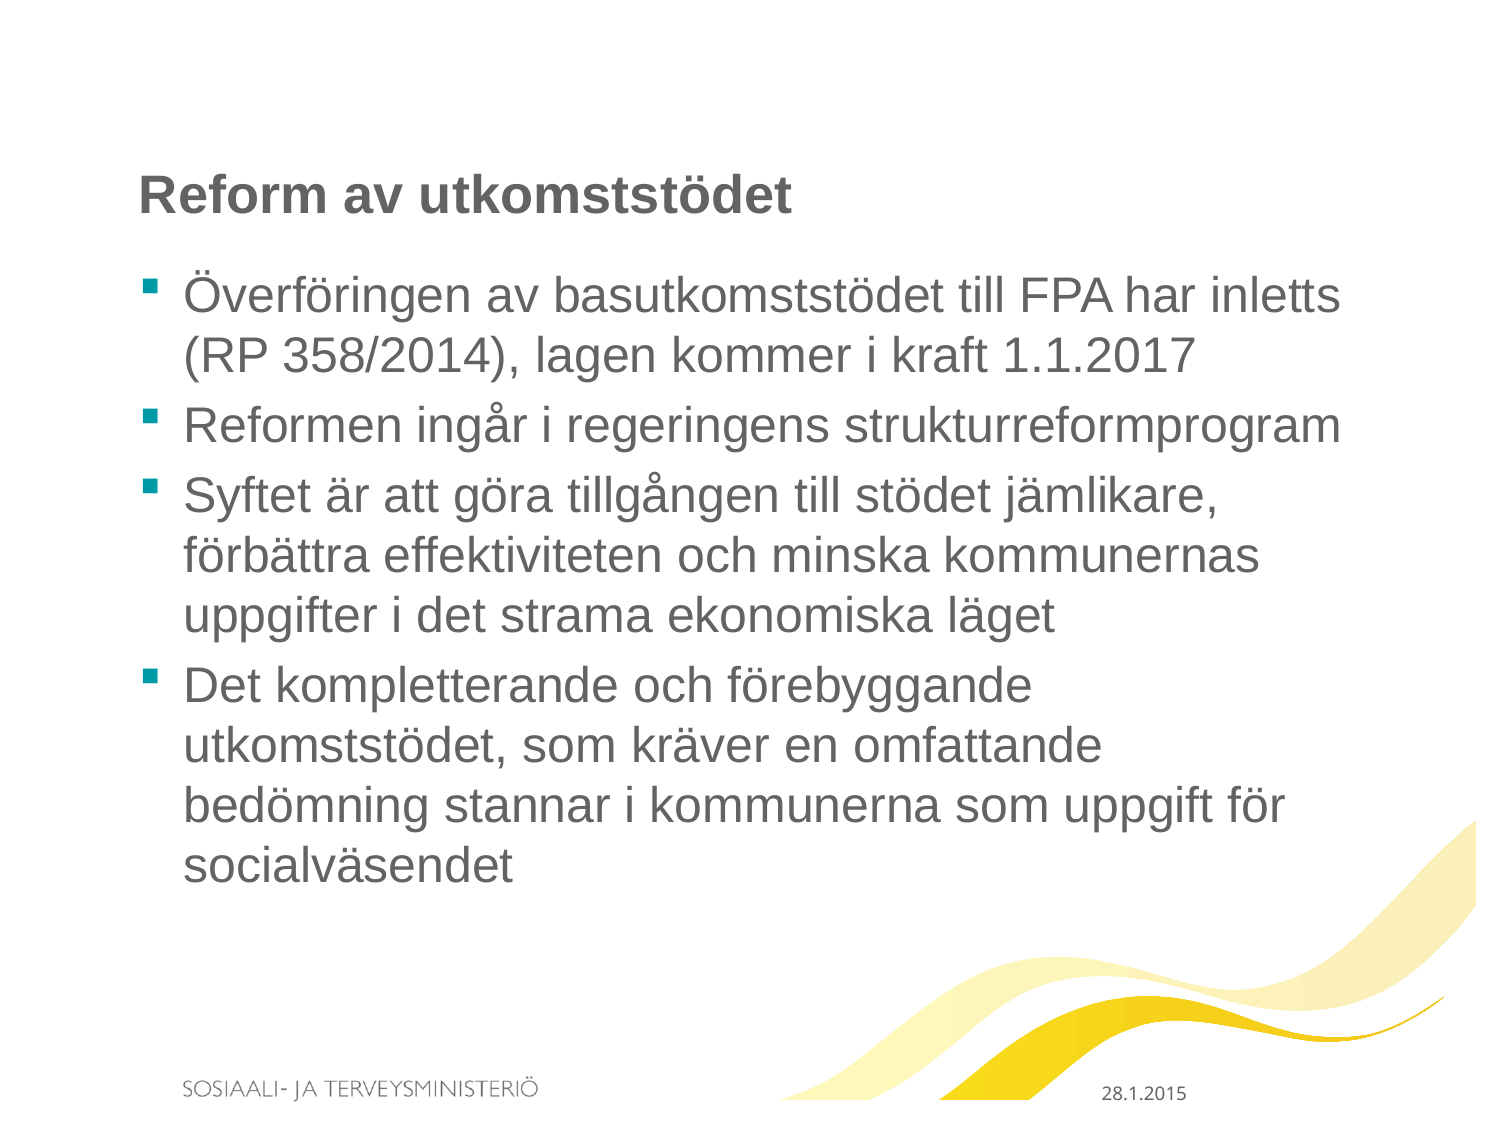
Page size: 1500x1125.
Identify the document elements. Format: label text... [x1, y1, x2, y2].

list Överföringen av basutkomststödet till FPA har inletts (RP 358/2014), lagen kommer i kraft 1.1.2017 Reformen ingår i regeringens strukturreformprogram Syftet är att göra tillgången till stödet jämlikare, förbättra effektiviteten och minska kommunernas uppgifter i det strama ekonomiska läget Det kompletterande och förebyggande utkomststödet, som kräver en omfattande bedömning stannar i kommunerna som uppgift för socialväsendet [123, 255, 1376, 977]
title Reform av utkomststödet [123, 45, 1376, 232]
picture [177, 1070, 543, 1106]
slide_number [1086, 1076, 1477, 1112]
